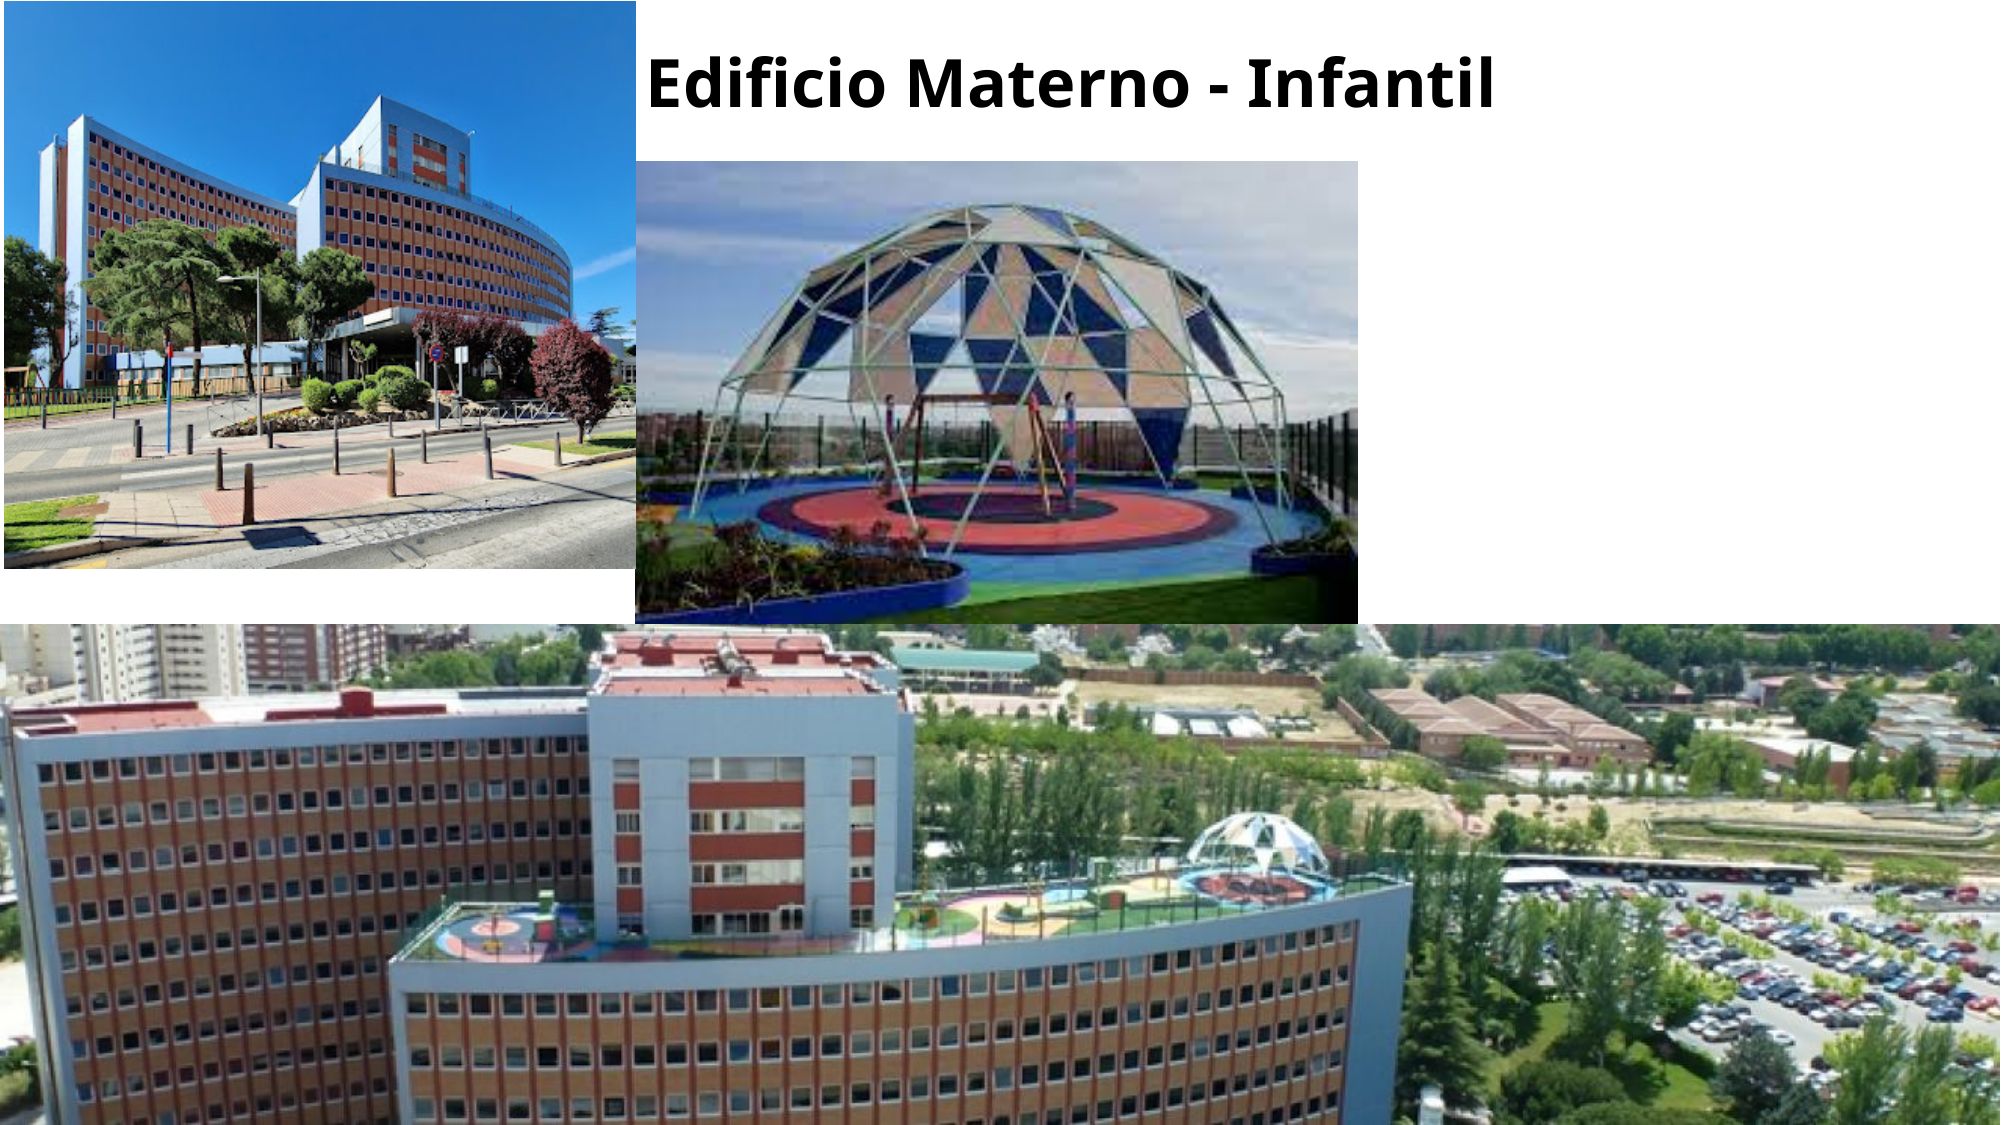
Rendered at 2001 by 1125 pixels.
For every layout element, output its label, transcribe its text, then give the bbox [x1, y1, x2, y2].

text_box Edificio Materno - Infantil [636, 33, 1545, 129]
picture [0, 1, 2000, 1125]
